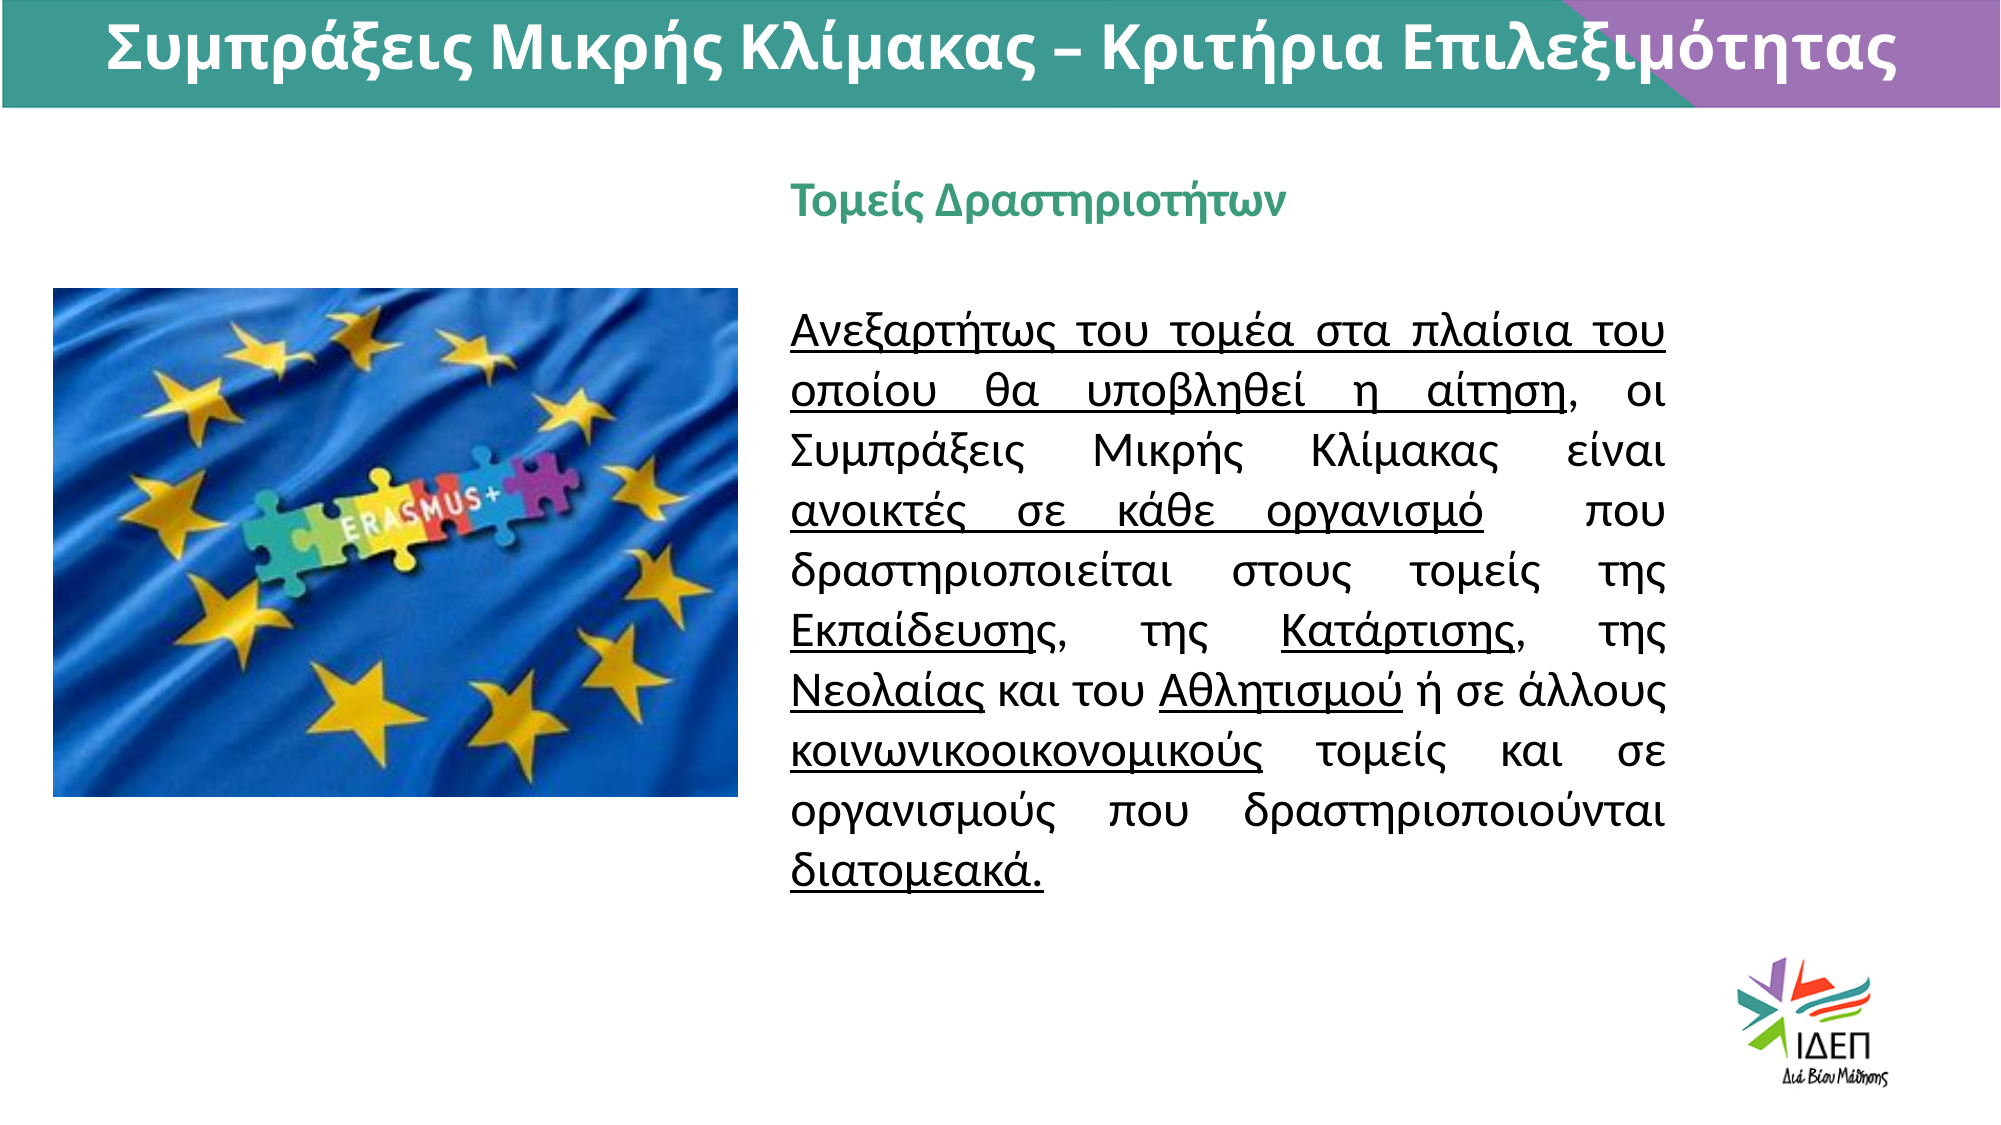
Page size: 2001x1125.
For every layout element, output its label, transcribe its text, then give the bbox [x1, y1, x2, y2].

text_box Συμπράξεις Μικρής Κλίμακας – Κριτήρια Επιλεξιμότητας [18, 0, 1986, 105]
picture [0, 0, 2001, 1125]
text_box Τομείς Δραστηριοτήτων Ανεξαρτήτως του τομέα στα πλαίσια του οποίου θα υποβληθεί η αίτηση, οι Συμπράξεις Μικρής Κλίμακας είναι ανοικτές σε κάθε οργανισμό που δραστηριοποιείται στους τομείς της Εκπαίδευσης, της Κατάρτισης, της Νεολαίας και του Αθλητισμού ή σε άλλους κοινωνικοοικονομικούς τομείς και σε οργανισμούς που δραστηριοποιούνται διατομεακά. [775, 159, 1682, 904]
